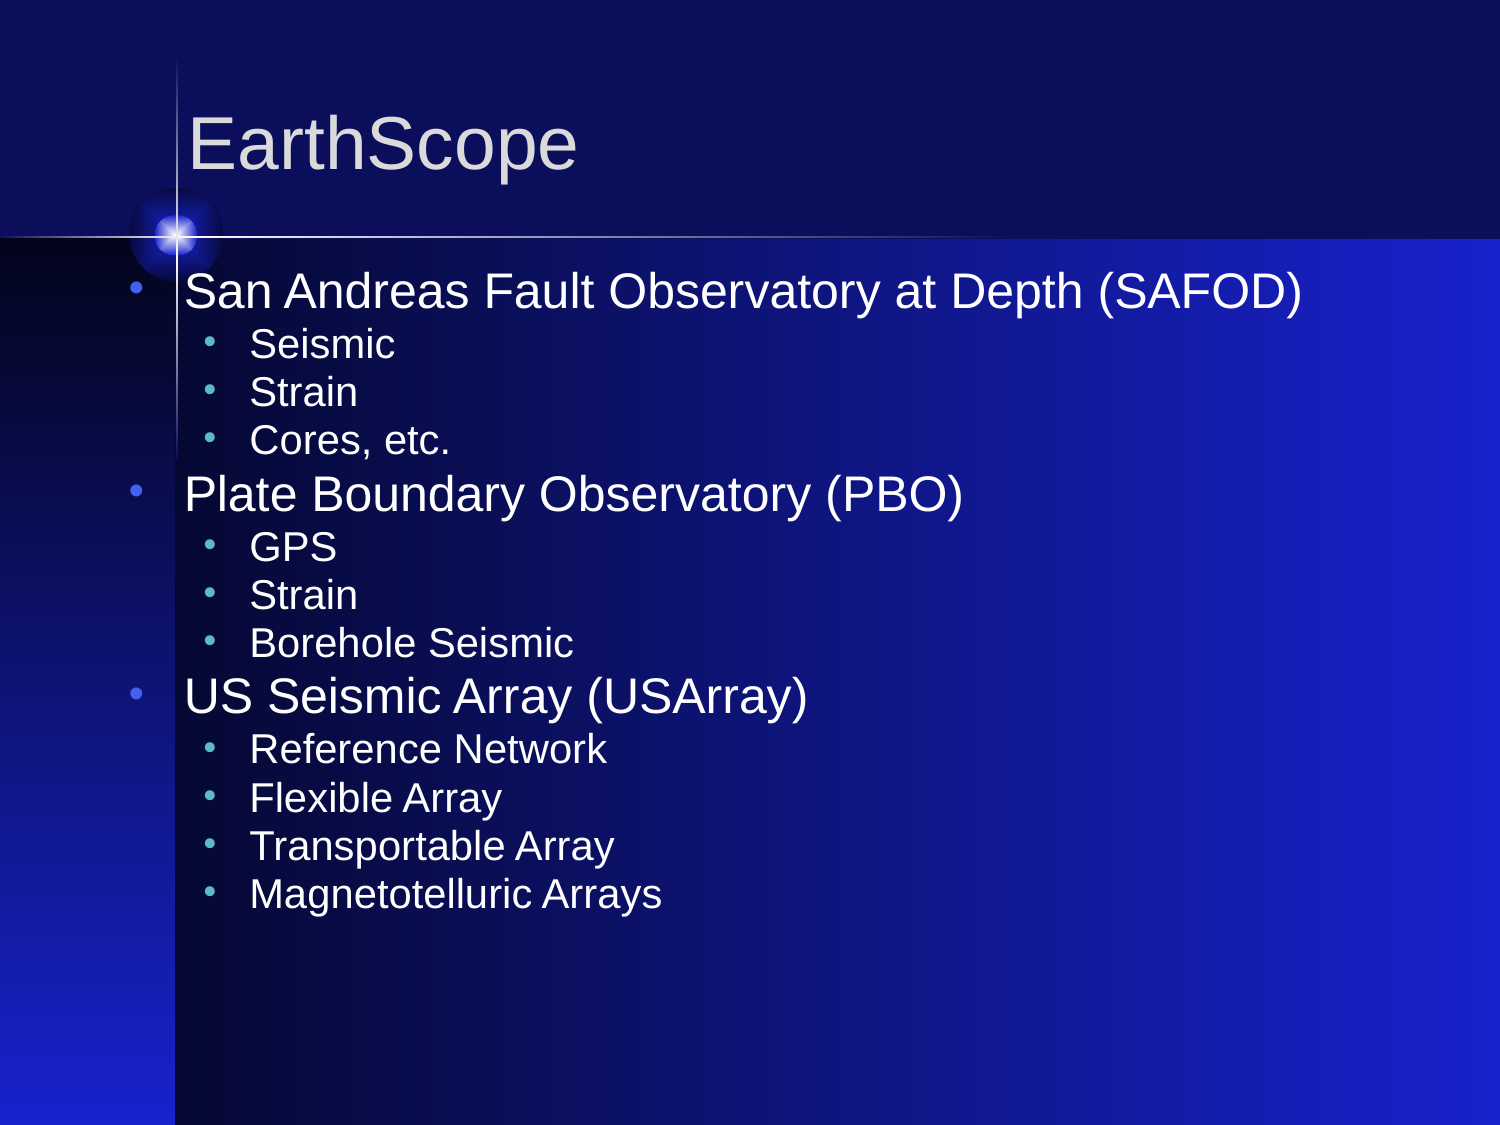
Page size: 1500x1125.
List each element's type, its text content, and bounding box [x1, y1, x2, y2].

list San Andreas Fault Observatory at Depth (SAFOD) Seismic Strain Cores, etc. Plate Boundary Observatory (PBO) GPS Strain Borehole Seismic US Seismic Array (USArray) Reference Network Flexible Array Transportable Array Magnetotelluric Arrays [112, 262, 1388, 975]
text_box EarthScope [173, 87, 653, 193]
